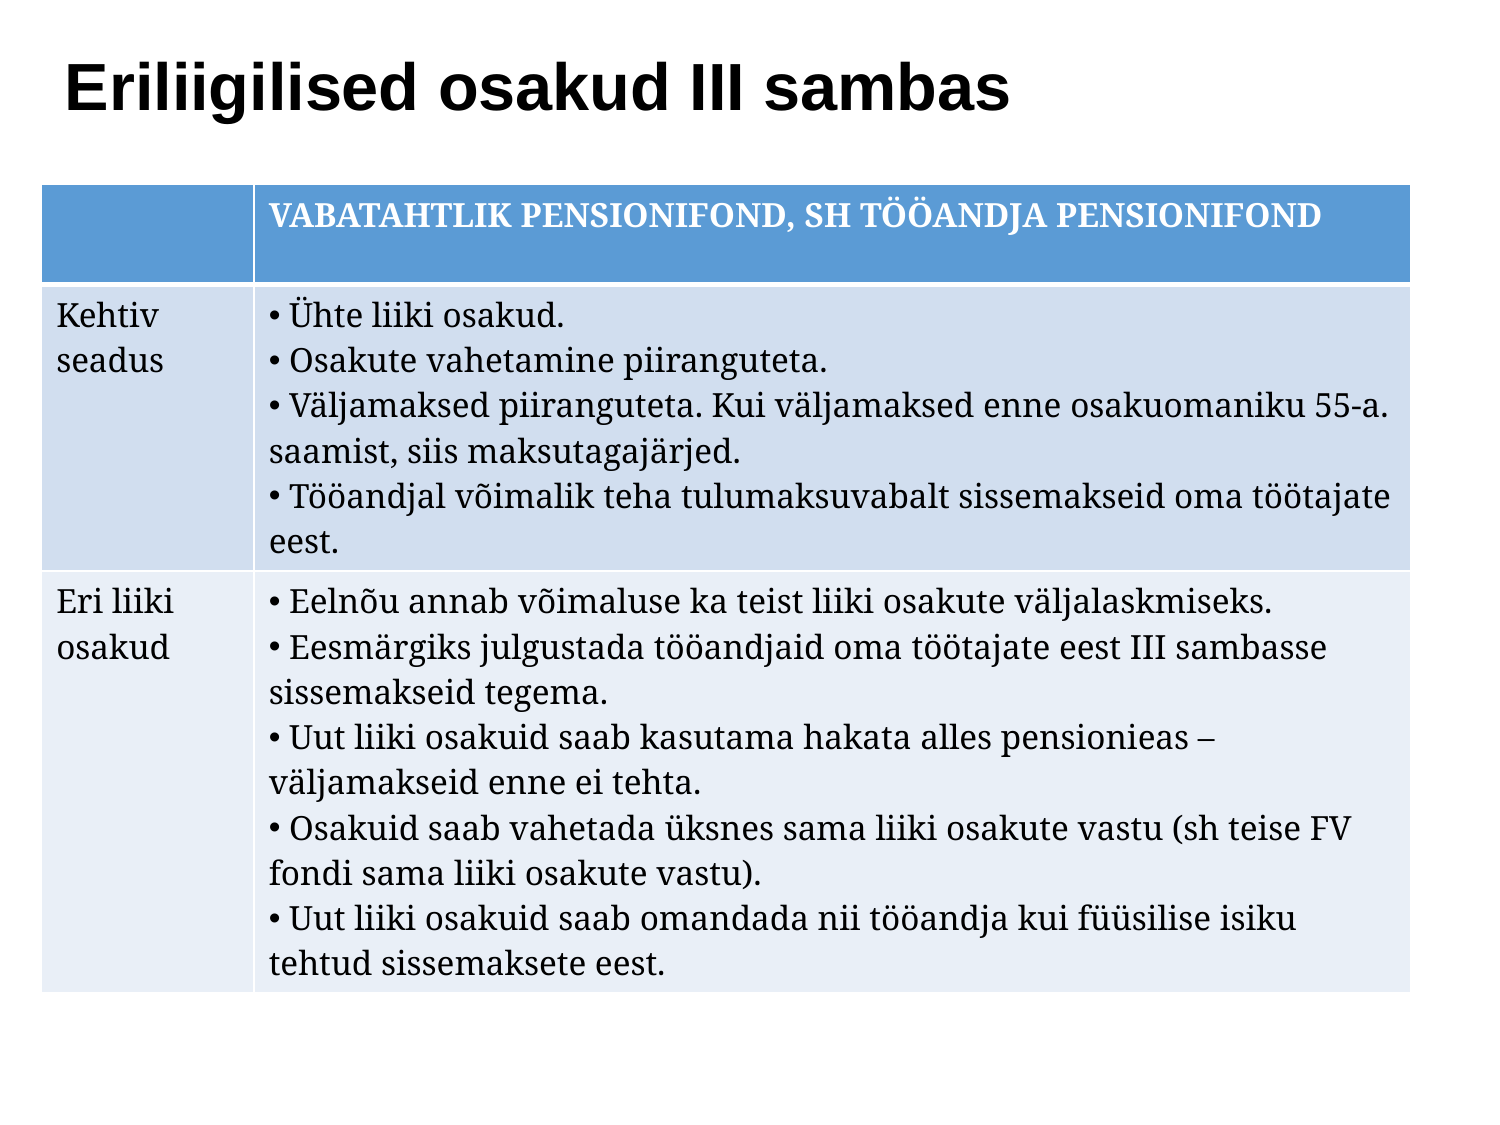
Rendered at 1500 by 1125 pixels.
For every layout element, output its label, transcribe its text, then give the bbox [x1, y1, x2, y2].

table_header VABATAHTLIK PENSIONIFOND, SH TÖÖANDJA PENSIONIFOND [255, 185, 1410, 282]
table_cell Ühte liiki osakud. Osakute vahetamine piiranguteta. Väljamaksed piiranguteta. Kui väljamaksed enne osakuomaniku 55-a. saamist, siis maksutagajärjed. Tööandjal võimalik teha tulumaksuvabalt sissemakseid oma töötajate eest. [255, 287, 1410, 570]
table_cell Eri liiki osakud [42, 572, 253, 992]
table_header [42, 185, 253, 282]
title Eriliigilised osakud III sambas [64, 45, 1447, 149]
table_cell Kehtiv seadus [42, 287, 253, 570]
table_cell Eelnõu annab võimaluse ka teist liiki osakute väljalaskmiseks. Eesmärgiks julgustada tööandjaid oma töötajate eest III sambasse sissemakseid tegema. Uut liiki osakuid saab kasutama hakata alles pensionieas – väljamakseid enne ei tehta. Osakuid saab vahetada üksnes sama liiki osakute vastu (sh teise FV fondi sama liiki osakute vastu). Uut liiki osakuid saab omandada nii tööandja kui füüsilise isiku tehtud sissemaksete eest. [255, 572, 1410, 992]
